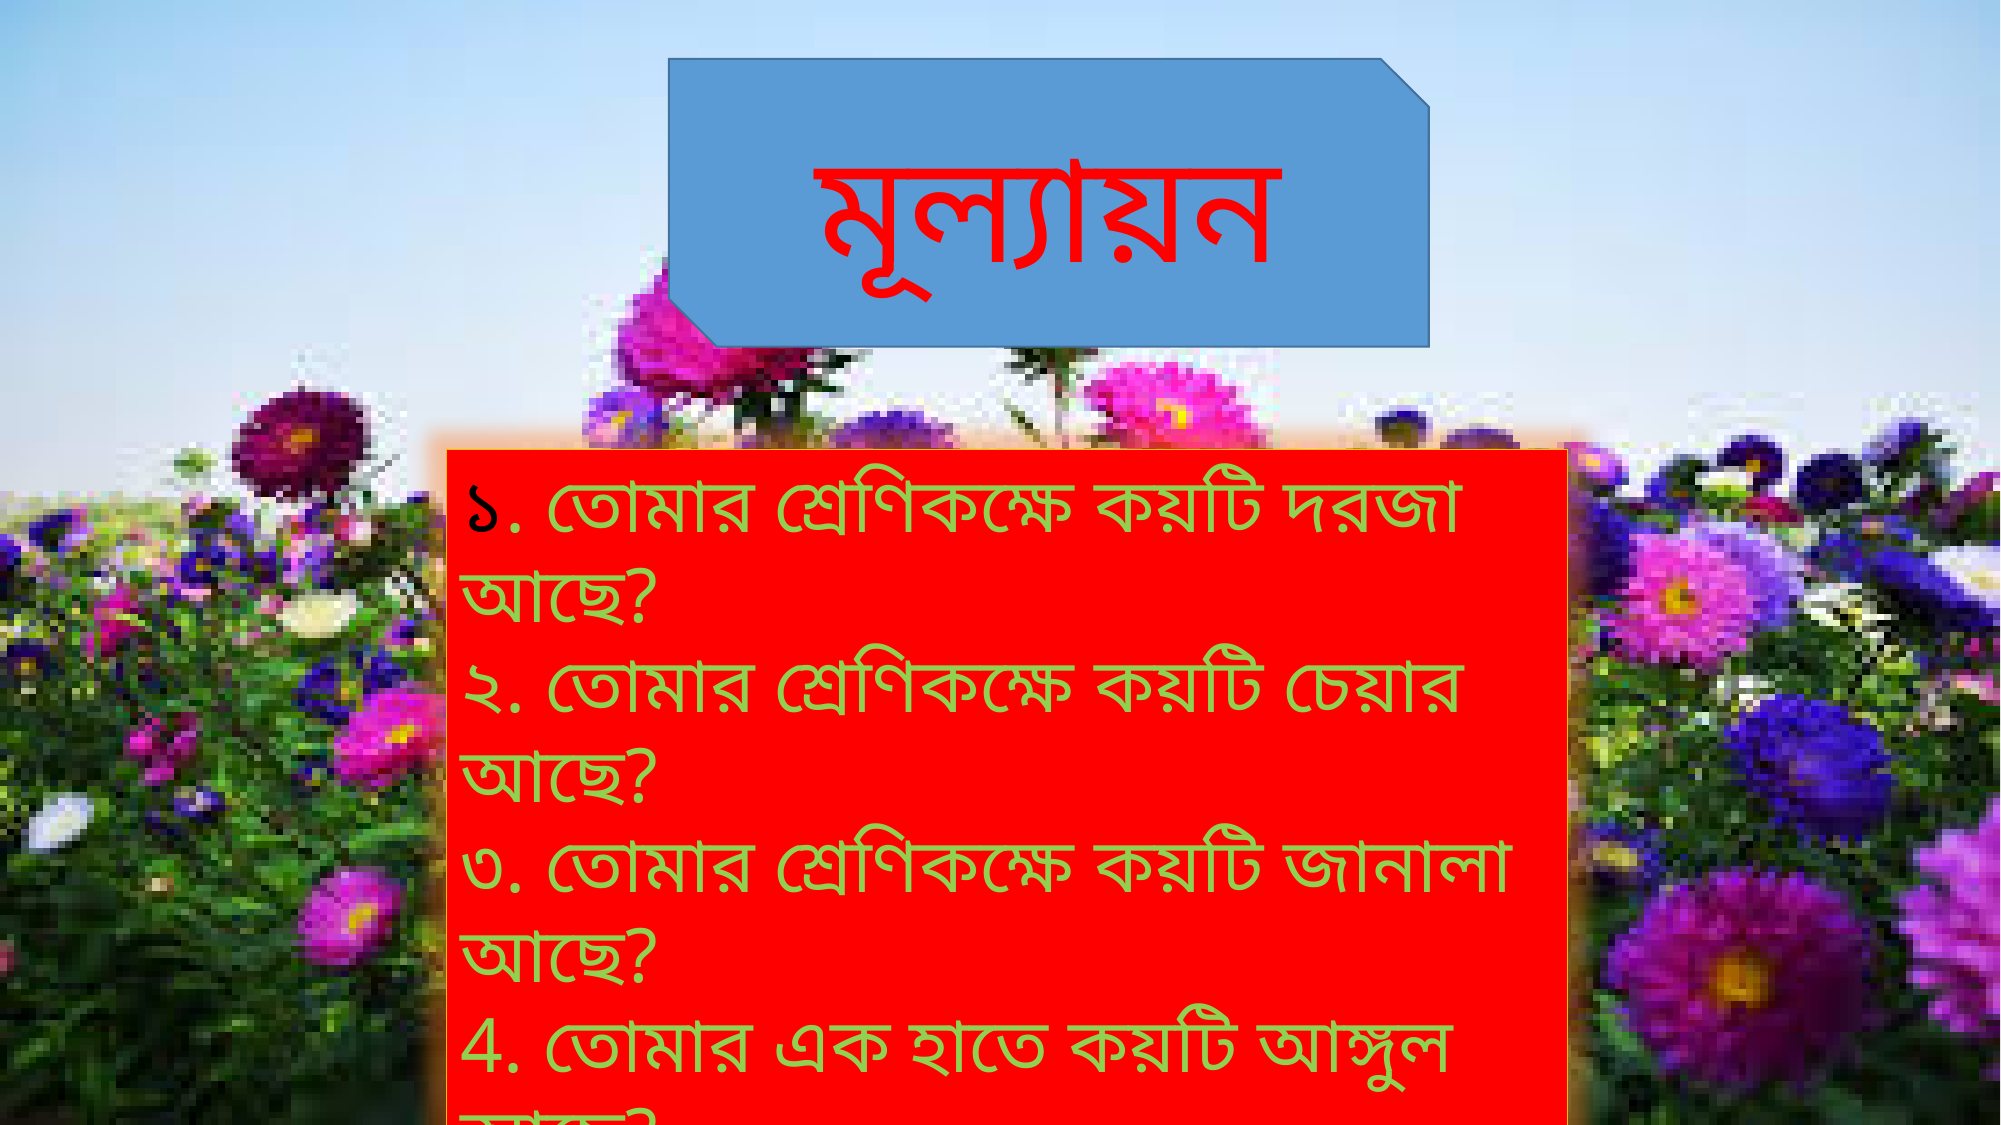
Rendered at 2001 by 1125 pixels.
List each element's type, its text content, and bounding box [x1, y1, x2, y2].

text_box মূল্যায়ন [667, 57, 1430, 348]
text_box ১. তোমার শ্রেণিকক্ষে কয়টি দরজা আছে? ২. তোমার শ্রেণিকক্ষে কয়টি চেয়ার আছে? ৩. তোমার শ্রেণিকক্ষে কয়টি জানালা আছে? 4. তোমার এক হাতে কয়টি আঙ্গুল আছে? [446, 449, 1568, 1125]
picture [0, 0, 2001, 1125]
